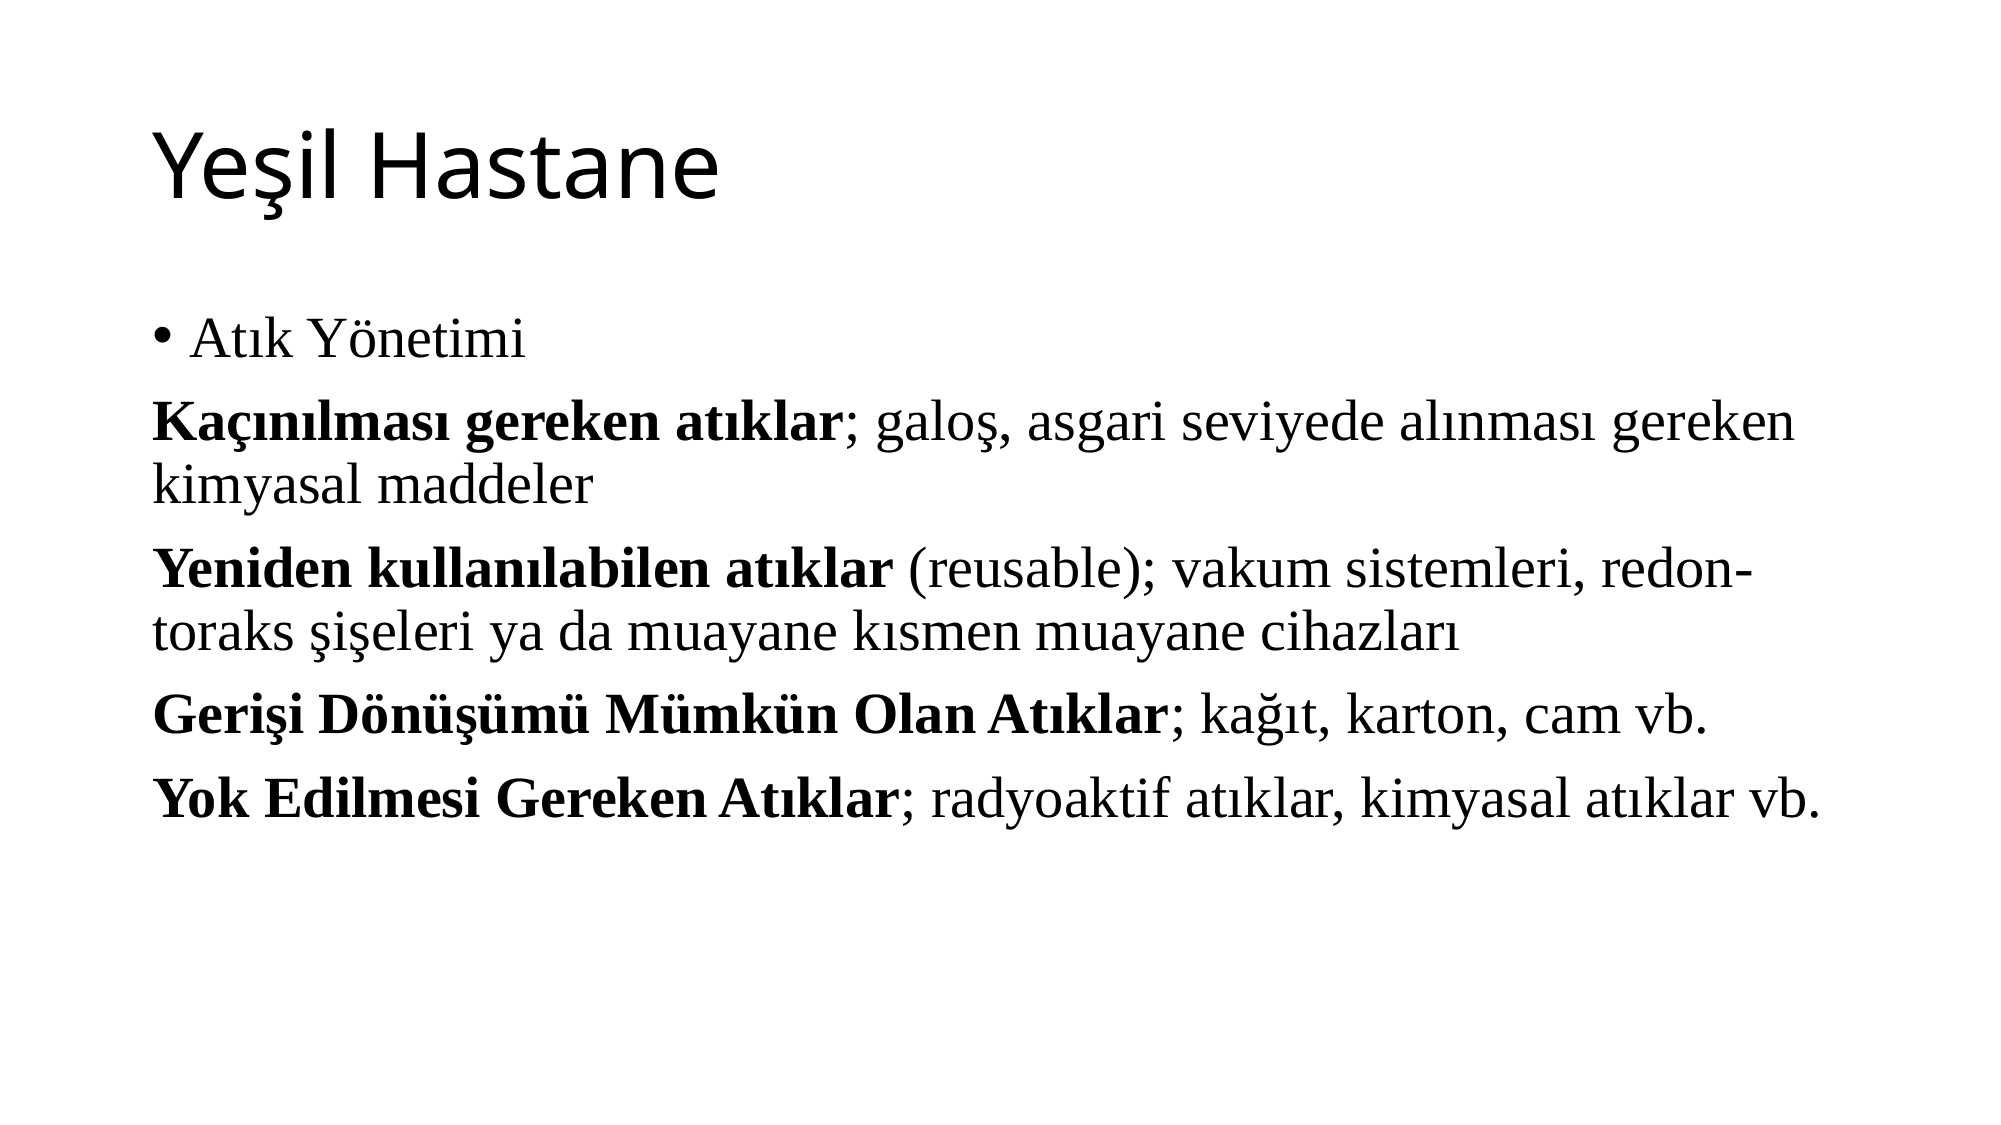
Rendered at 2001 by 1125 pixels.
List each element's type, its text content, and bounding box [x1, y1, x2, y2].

list Atık Yönetimi Kaçınılması gereken atıklar; galoş, asgari seviyede alınması gereken kimyasal maddeler Yeniden kullanılabilen atıklar (reusable); vakum sistemleri, redon-toraks şişeleri ya da muayane kısmen muayane cihazları Gerişi Dönüşümü Mümkün Olan Atıklar; kağıt, karton, cam vb. Yok Edilmesi Gereken Atıklar; radyoaktif atıklar, kimyasal atıklar vb. [137, 299, 1863, 1014]
title Yeşil Hastane [137, 59, 1863, 278]
